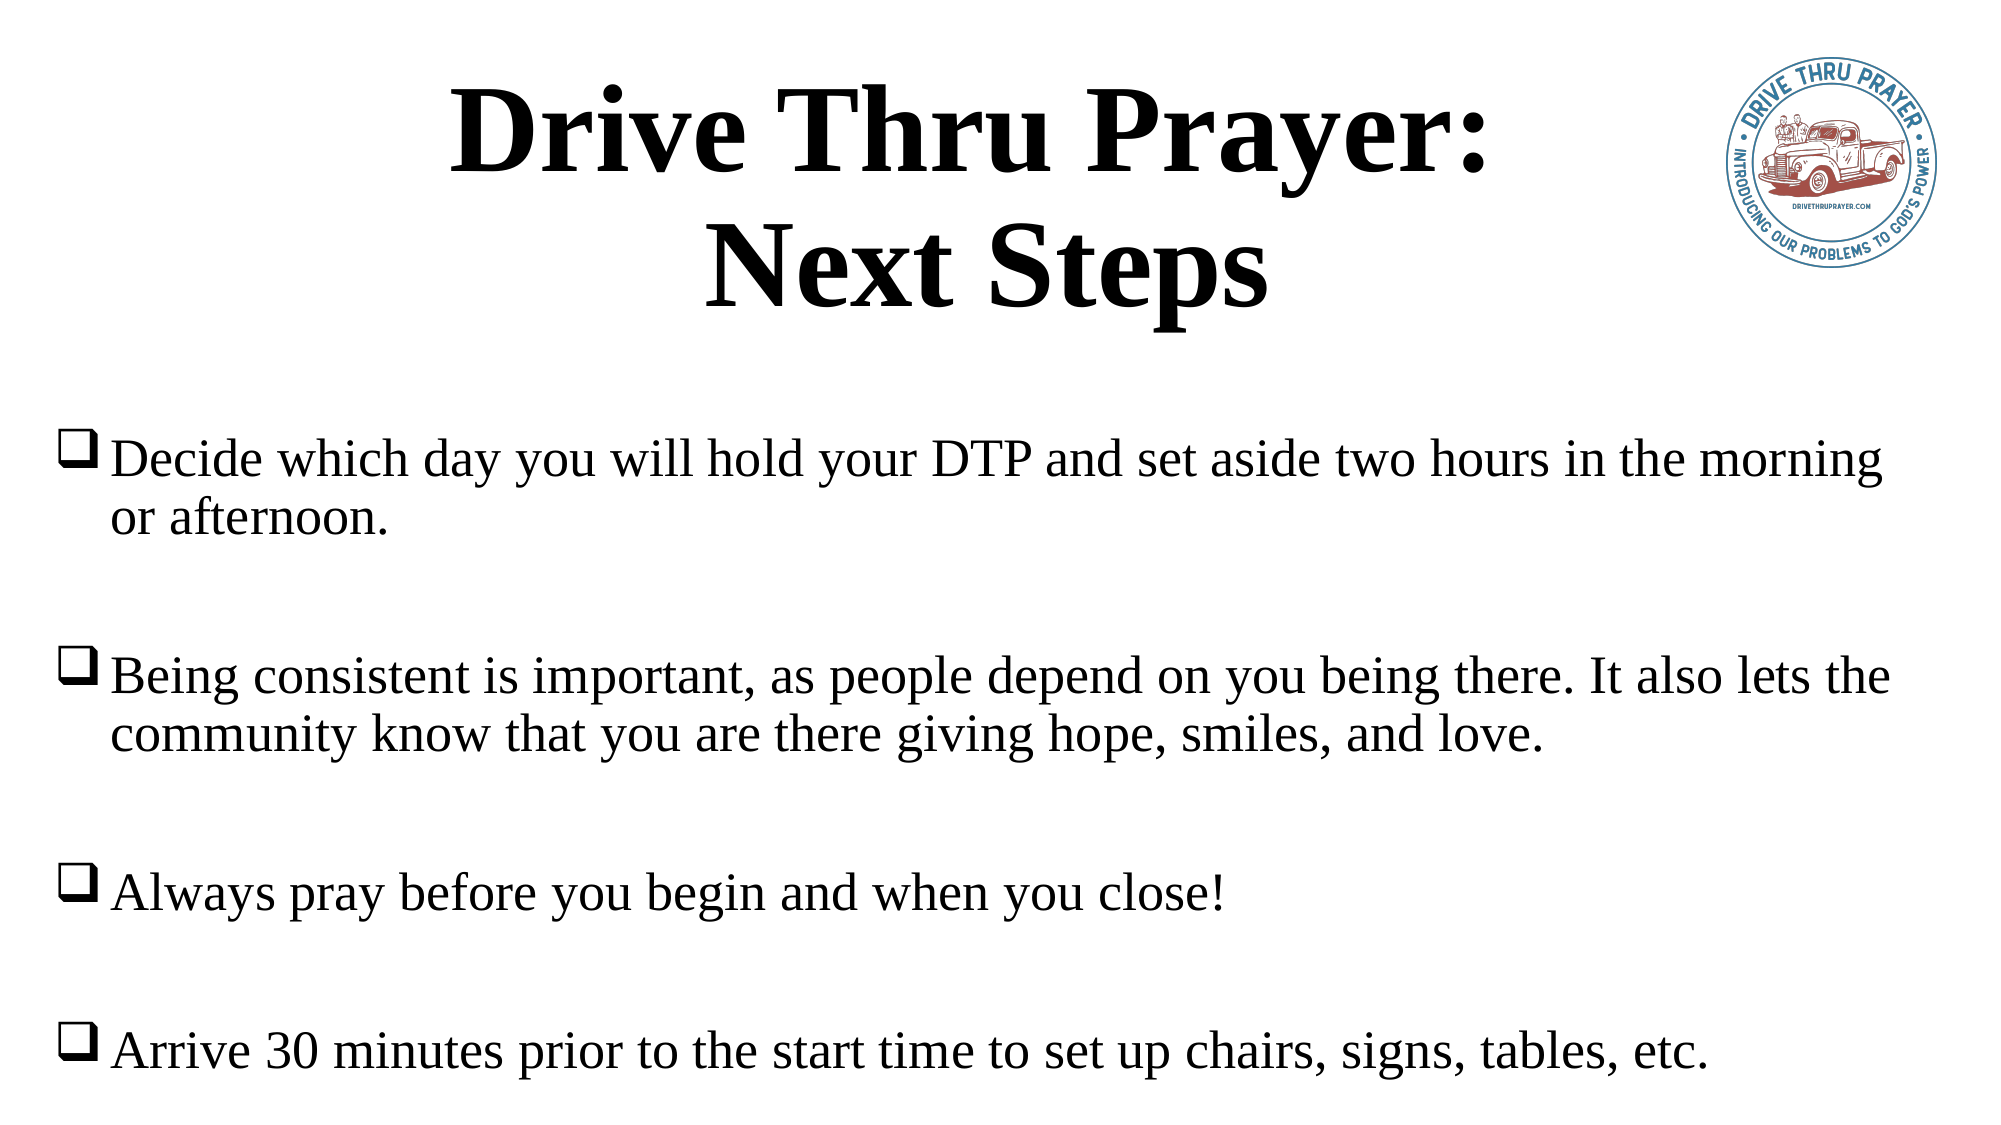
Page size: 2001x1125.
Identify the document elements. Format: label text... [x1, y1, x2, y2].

subtitle Decide which day you will hold your DTP and set aside two hours in the morning or afternoon. Being consistent is important, as people depend on you being there. It also lets the community know that you are there giving hope, smiles, and love. Always pray before you begin and when you close! Arrive 30 minutes prior to the start time to set up chairs, signs, tables, etc. [39, 340, 1937, 1098]
picture [1726, 57, 1937, 268]
title Drive Thru Prayer: Next Steps [238, 130, 1738, 340]
